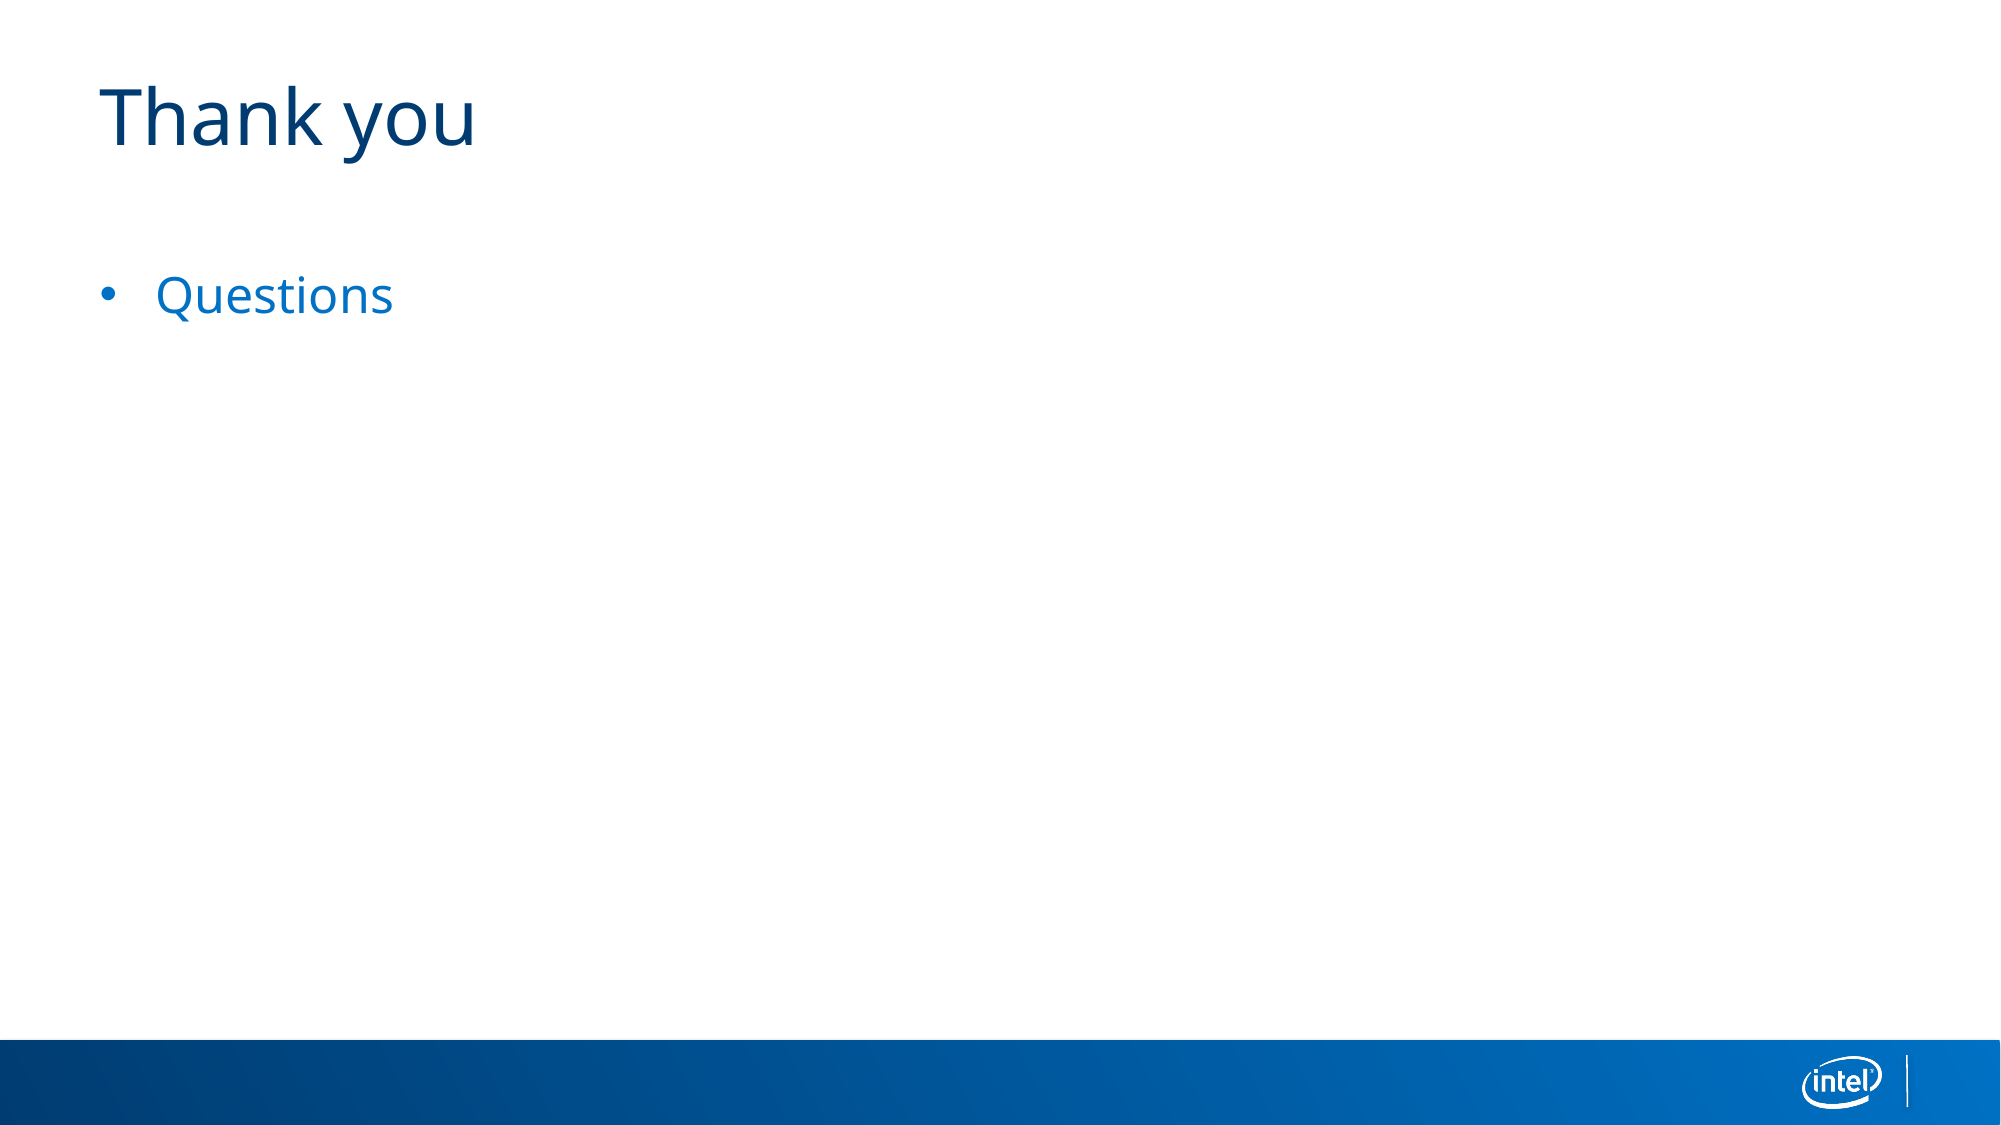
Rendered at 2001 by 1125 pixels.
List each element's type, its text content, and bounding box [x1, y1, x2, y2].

list Questions [99, 263, 1900, 1013]
picture [1802, 1056, 1882, 1109]
title Thank you [99, 67, 1900, 258]
